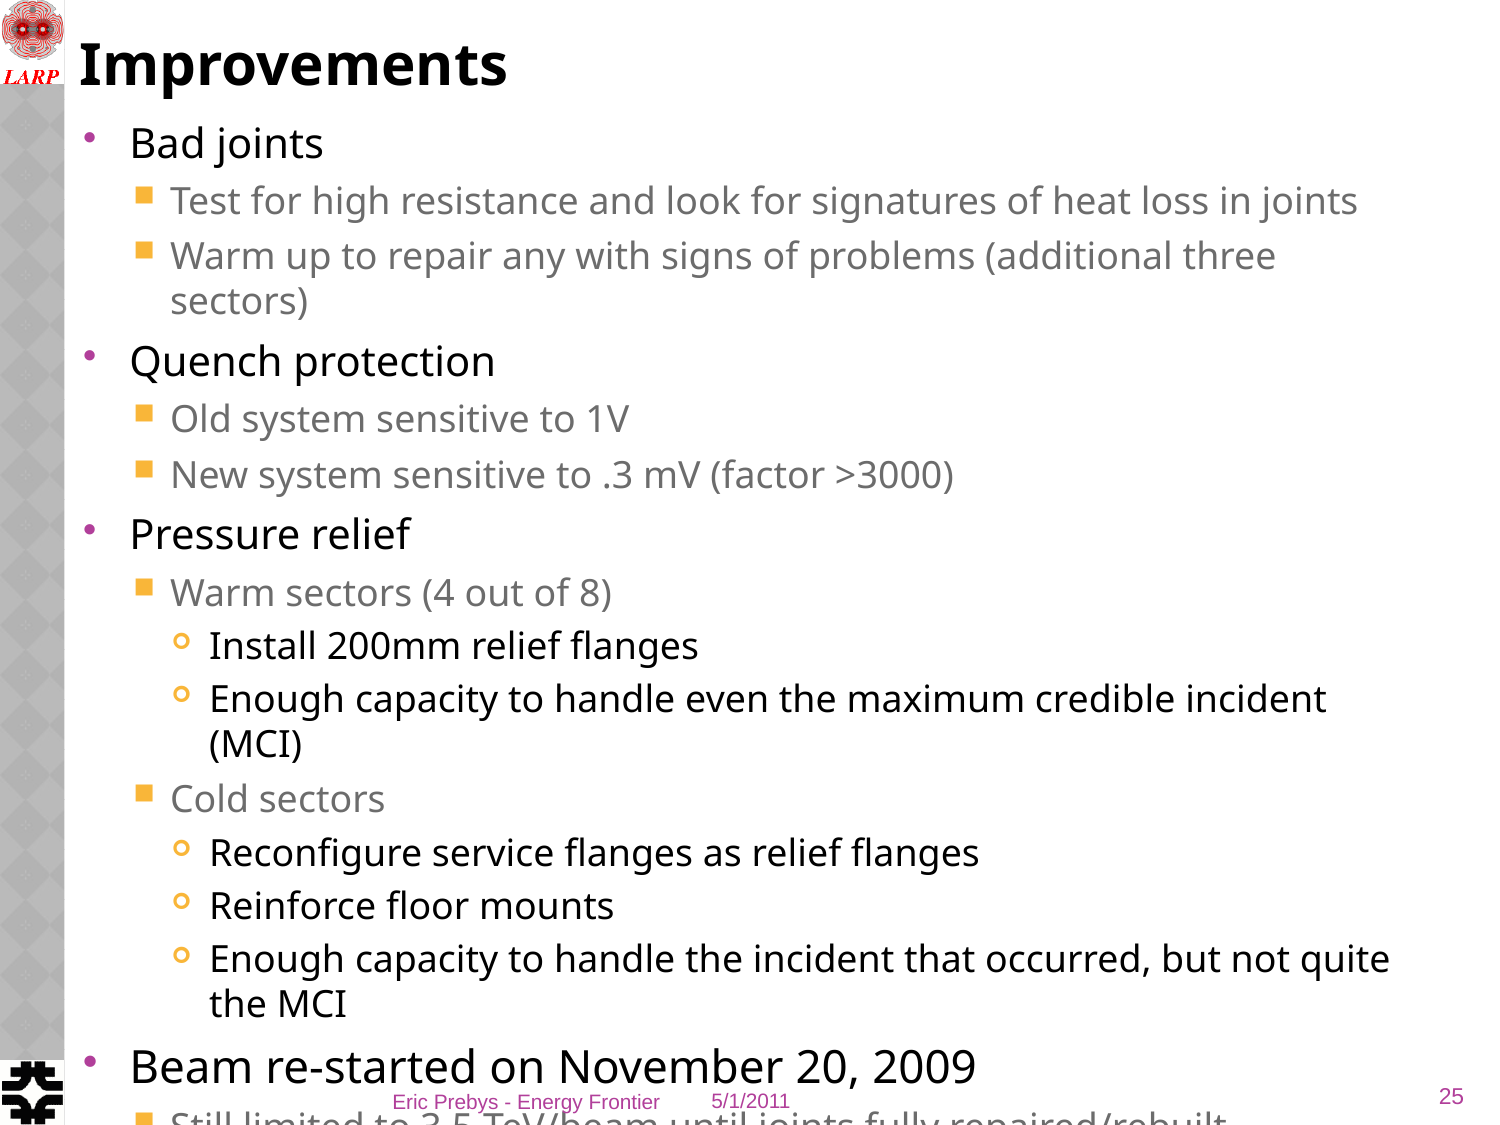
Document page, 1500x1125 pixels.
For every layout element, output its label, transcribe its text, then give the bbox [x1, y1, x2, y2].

footer Eric Prebys - Energy Frontier [75, 1075, 675, 1114]
slide_number 25 [1367, 1071, 1465, 1110]
title Improvements [72, 24, 1428, 98]
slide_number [696, 1075, 1025, 1114]
picture [0, 0, 64, 84]
picture [0, 1060, 64, 1125]
list Bad joints Test for high resistance and look for signatures of heat loss in joints Warm up to repair any with signs of problems (additional three sectors) Quench protection Old system sensitive to 1V New system sensitive to .3 mV (factor >3000) Pressure relief Warm sectors (4 out of 8) Install 200mm relief flanges Enough capacity to handle even the maximum credible incident (MCI) Cold sectors Reconfigure service flanges as relief flanges Reinforce floor mounts Enough capacity to handle the incident that occurred, but not quite the MCI Beam re-started on November 20, 2009 Still limited to 3.5 TeV/beam until joints fully repaired/rebuilt [69, 108, 1441, 1041]
